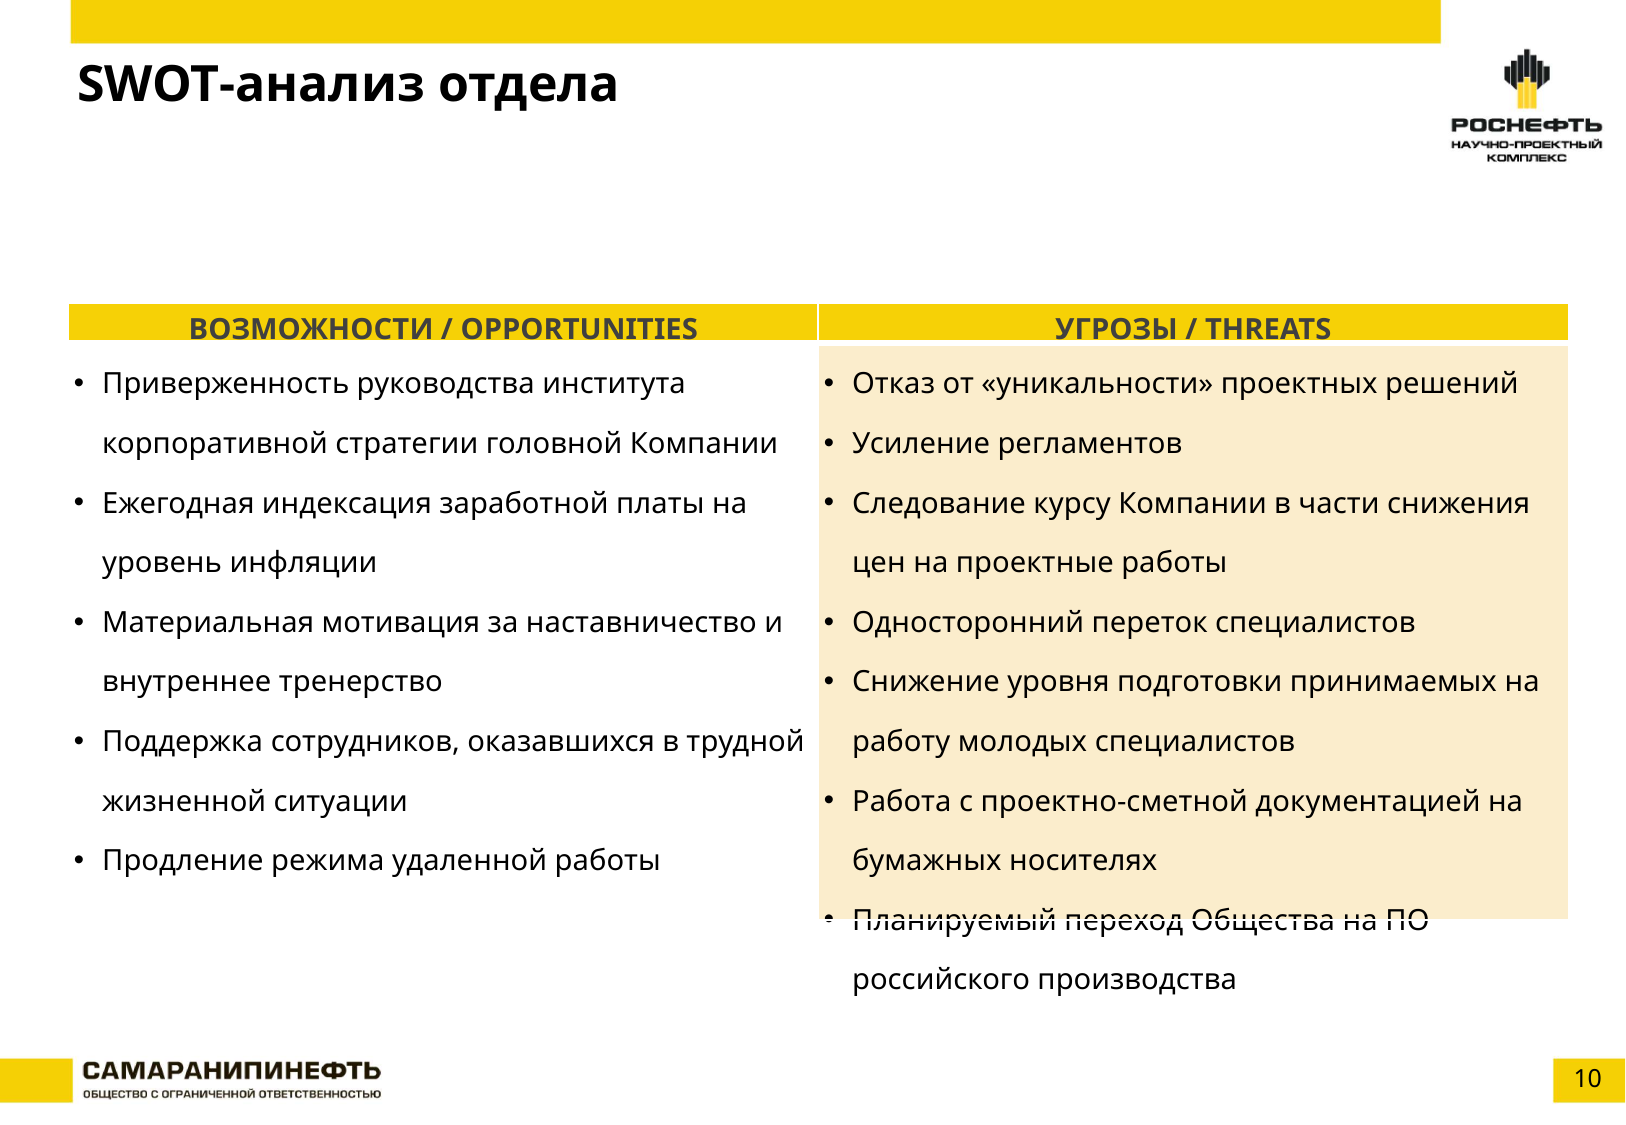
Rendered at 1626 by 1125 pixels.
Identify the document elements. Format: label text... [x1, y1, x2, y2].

table_cell Приверженность руководства института корпоративной стратегии головной Компании Ежегодная индексация заработной платы на уровень инфляции Материальная мотивация за наставничество и внутреннее тренерство Поддержка сотрудников, оказавшихся в трудной жизненной ситуации Продление режима удаленной работы [69, 346, 817, 919]
table_header ВОЗМОЖНОСТИ / OPPORTUNITIES [69, 304, 817, 340]
slide_number 10 [1554, 1050, 1620, 1110]
text_box SWOT-анализ отдела [62, 43, 636, 119]
picture [0, 0, 1626, 1125]
table_cell Отказ от «уникальности» проектных решений Усиление регламентов Следование курсу Компании в части снижения цен на проектные работы Односторонний переток специалистов Снижение уровня подготовки принимаемых на работу молодых специалистов Работа с проектно-сметной документацией на бумажных носителях Планируемый переход Общества на ПО российского производства [819, 346, 1568, 919]
table_header УГРОЗЫ / THREATS [819, 304, 1568, 340]
